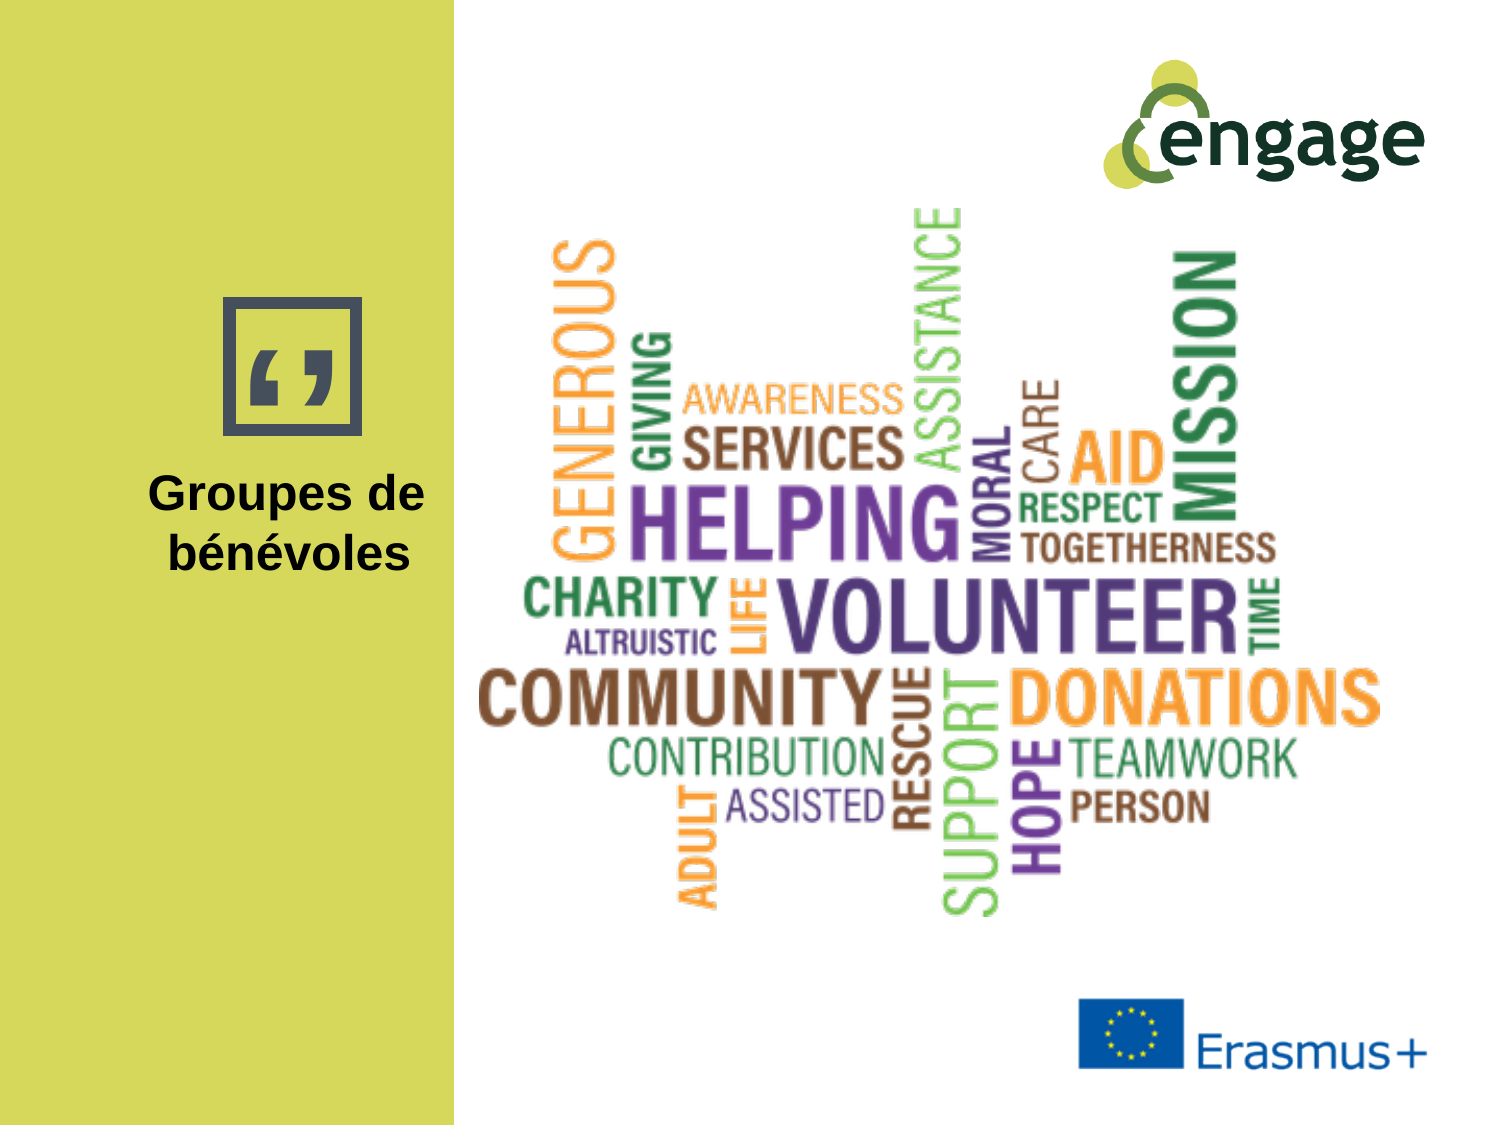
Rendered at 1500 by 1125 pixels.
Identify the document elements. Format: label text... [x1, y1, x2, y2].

picture [479, 37, 1448, 917]
picture [1058, 978, 1448, 1090]
text_box Groupes de bénévoles [122, 453, 441, 648]
